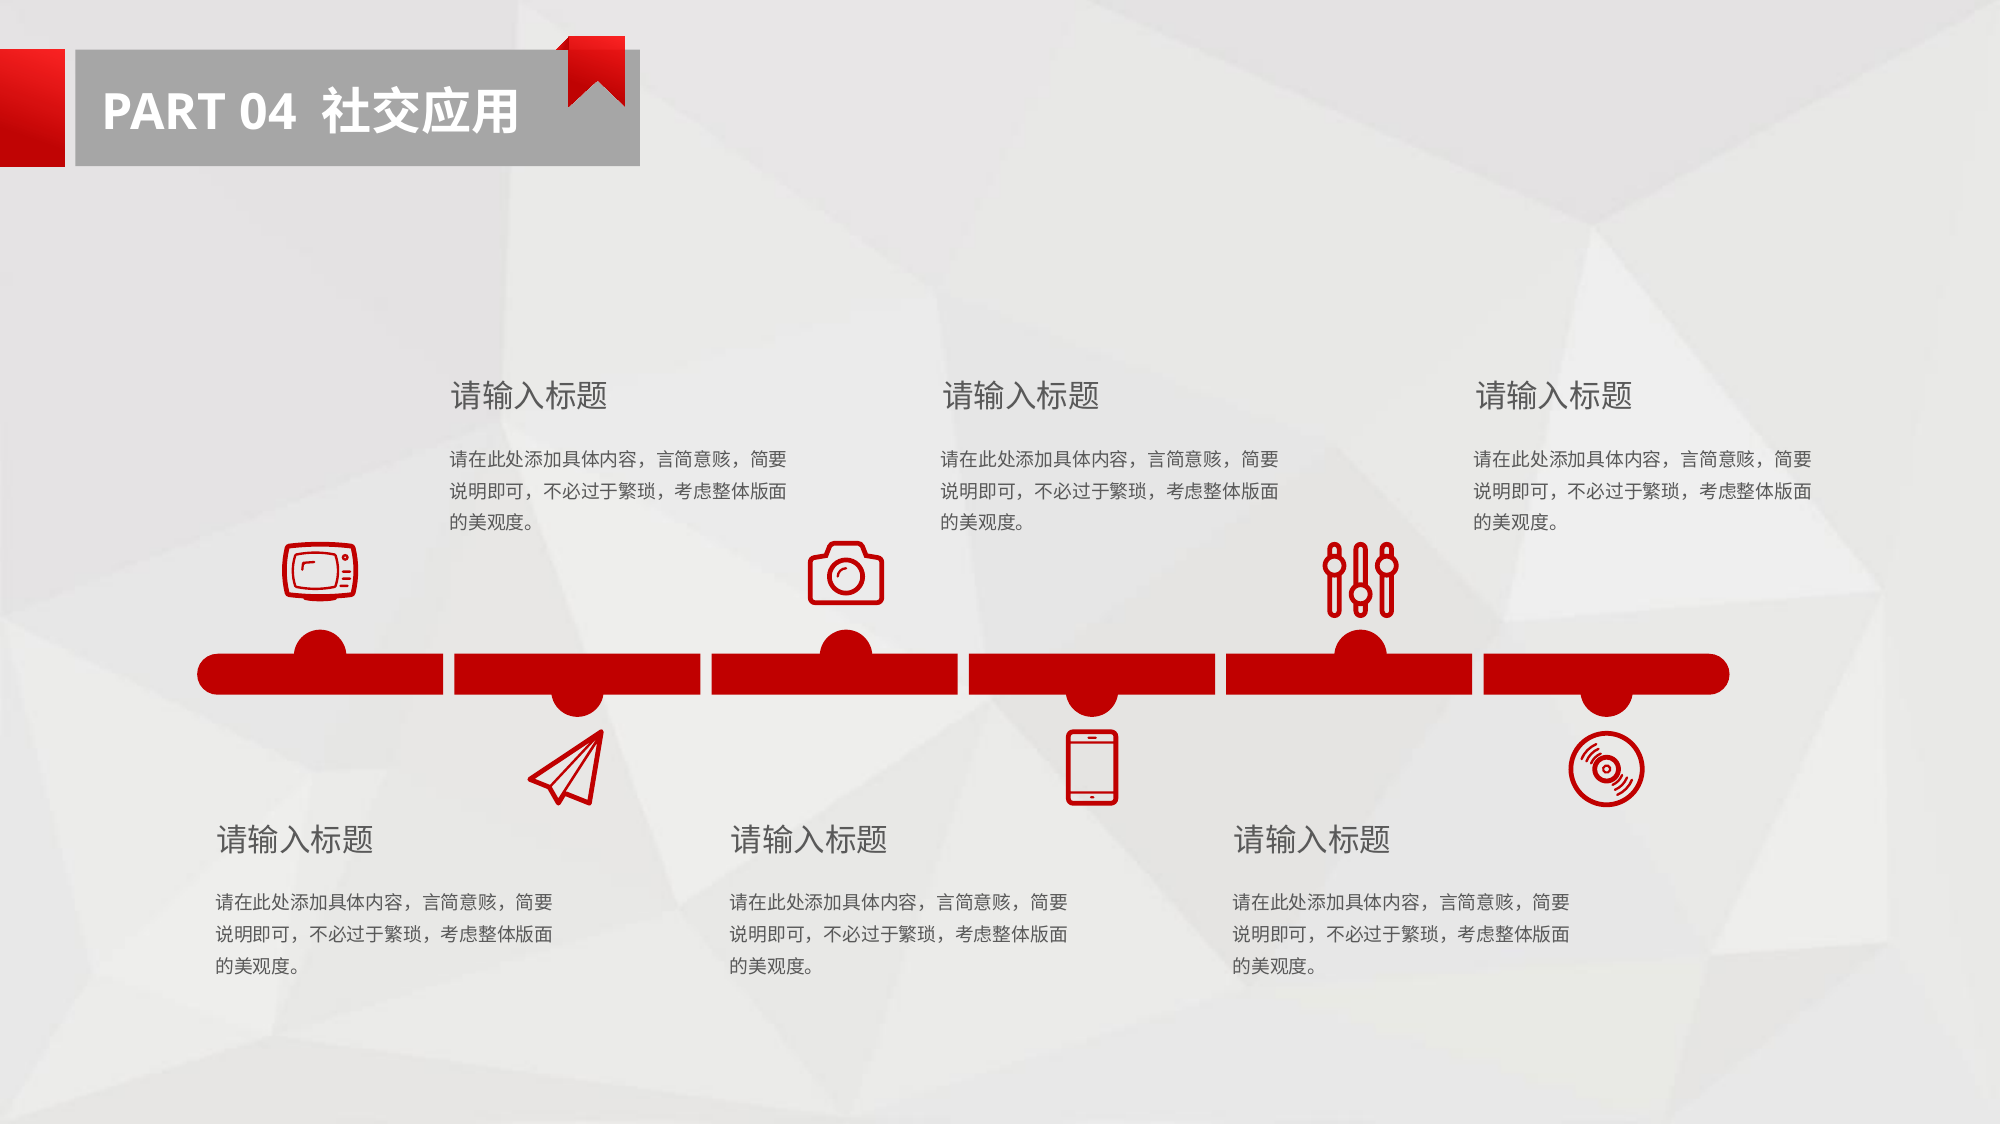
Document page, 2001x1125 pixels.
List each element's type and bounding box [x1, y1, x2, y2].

text_box [555, 36, 625, 107]
picture [0, 0, 2000, 1124]
text_box [1322, 541, 1399, 619]
text_box [197, 629, 444, 695]
text_box [969, 653, 1216, 717]
text_box [282, 541, 359, 602]
text_box [1226, 629, 1473, 695]
text_box [454, 653, 701, 717]
text_box [711, 629, 958, 695]
text_box [807, 540, 885, 606]
text_box [1483, 653, 1730, 717]
text_box [1065, 729, 1119, 806]
text_box [1568, 730, 1645, 808]
